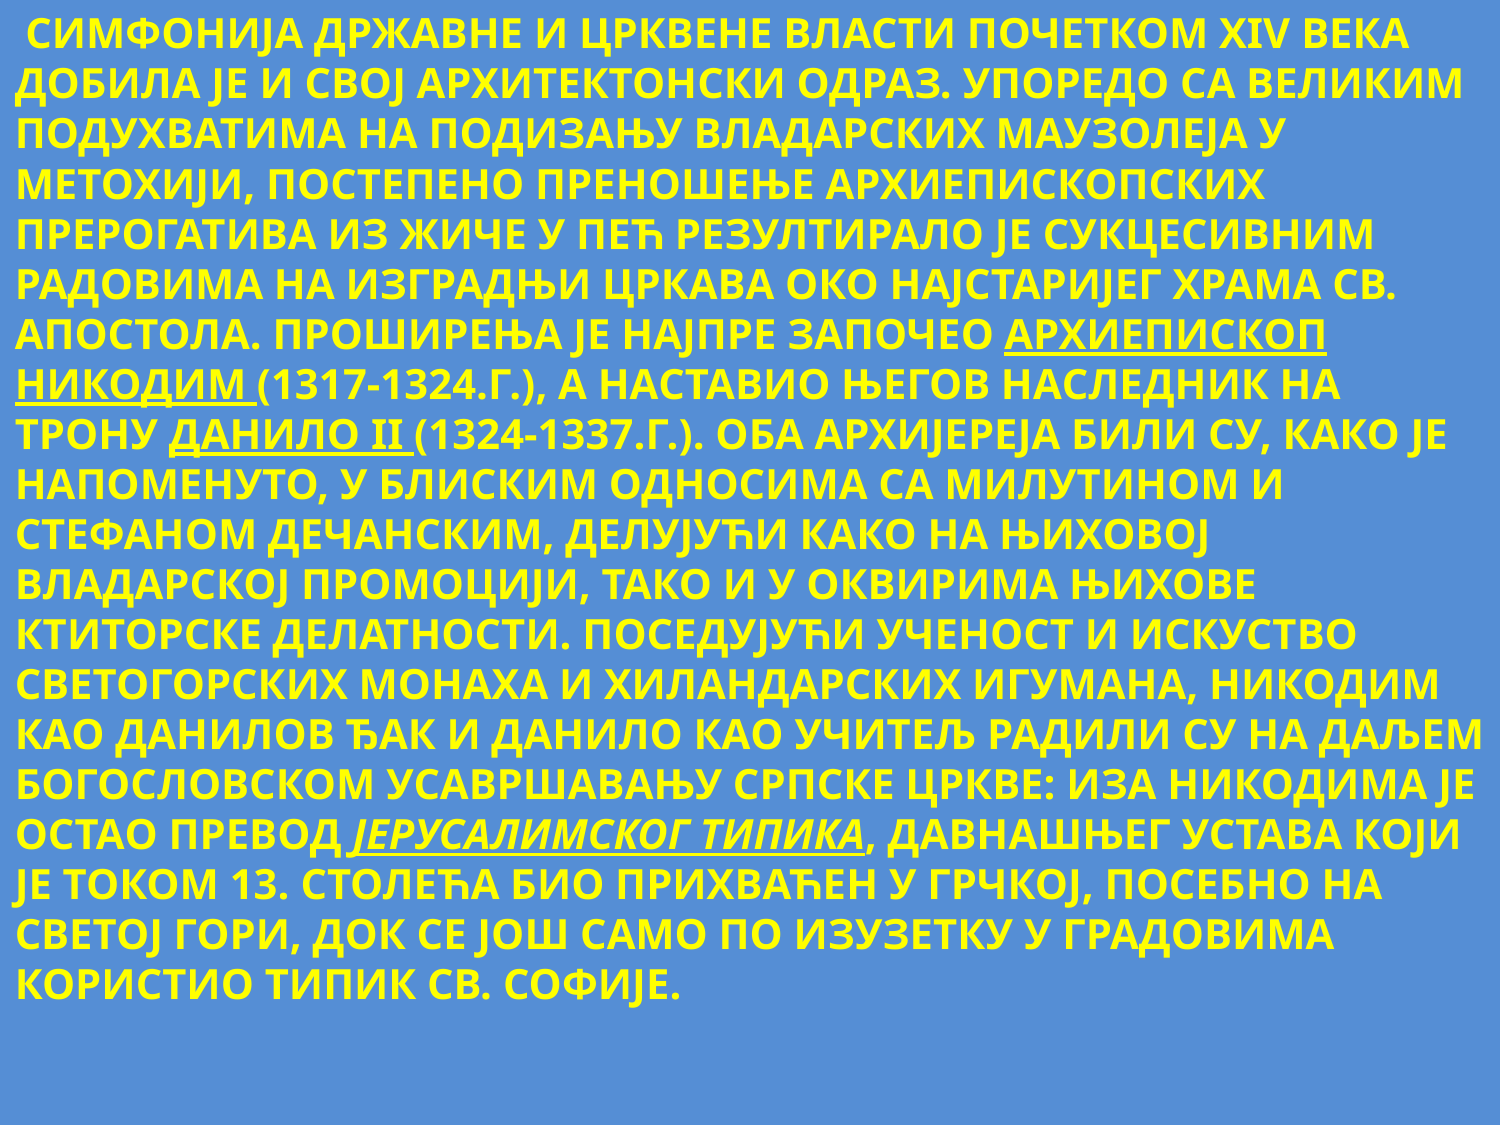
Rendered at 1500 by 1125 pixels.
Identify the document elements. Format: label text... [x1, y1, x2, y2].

text_box СИМФОНИЈА ДРЖАВНЕ И ЦРКВЕНЕ ВЛАСТИ ПОЧЕТКОМ XIV ВЕКА ДОБИЛА ЈЕ И СВОЈ АРХИТЕКТОНСКИ ОДРАЗ. УПОРЕДО СА ВЕЛИКИМ ПОДУХВАТИМА НА ПОДИЗАЊУ ВЛАДАРСКИХ МАУЗОЛЕЈА У МЕТОХИЈИ, ПОСТЕПЕНО ПРЕНОШЕЊЕ АРХИЕПИСКОПСКИХ ПРЕРОГАТИВА ИЗ ЖИЧЕ У ПЕЋ РЕЗУЛТИРАЛО ЈЕ СУКЦЕСИВНИМ РАДОВИМА НА ИЗГРАДЊИ ЦРКАВА ОКО НАЈСТАРИЈЕГ ХРАМА СВ. АПОСТОЛА. ПРОШИРЕЊА ЈЕ НАЈПРЕ ЗАПОЧЕО АРХИЕПИСКОП НИКОДИМ (1317-1324.Г.), А НАСТАВИО ЊЕГОВ НАСЛЕДНИК НА ТРОНУ ДАНИЛО II (1324-1337.Г.). ОБА АРХИЈЕРЕЈА БИЛИ СУ, КАКО ЈЕ НАПОМЕНУТО, У БЛИСКИМ ОДНОСИМА СА МИЛУТИНОМ И СТЕФАНОМ ДЕЧАНСКИМ, ДЕЛУЈУЋИ КАКО НА ЊИХОВОЈ ВЛАДАРСКОЈ ПРОМОЦИЈИ, ТАКО И У ОКВИРИМА ЊИХОВЕ КТИТОРСКЕ ДЕЛАТНОСТИ. ПОСЕДУЈУЋИ УЧЕНОСТ И ИСКУСТВО СВЕТОГОРСКИХ МОНАХА И ХИЛАНДАРСКИХ ИГУМАНА, НИКОДИМ КАО ДАНИЛОВ ЂАК И ДАНИЛО КАО УЧИТЕЉ РАДИЛИ СУ НА ДАЉЕМ БОГОСЛОВСКОМ УСАВРШАВАЊУ СРПСКЕ ЦРКВЕ: ИЗА НИКОДИМА ЈЕ ОСТАО ПРЕВОД ЈЕРУСАЛИМСКОГ ТИПИКА, ДАВНАШЊЕГ УСТАВА КОЈИ ЈЕ ТОКОМ 13. СТОЛЕЋА БИО ПРИХВАЋЕН У ГРЧКОЈ, ПОСЕБНО НА СВЕТОЈ ГОРИ, ДОК СЕ ЈОШ САМО ПО ИЗУЗЕТКУ У ГРАДОВИМА КОРИСТИО ТИПИК СВ. СОФИЈЕ. [0, 0, 1500, 1016]
